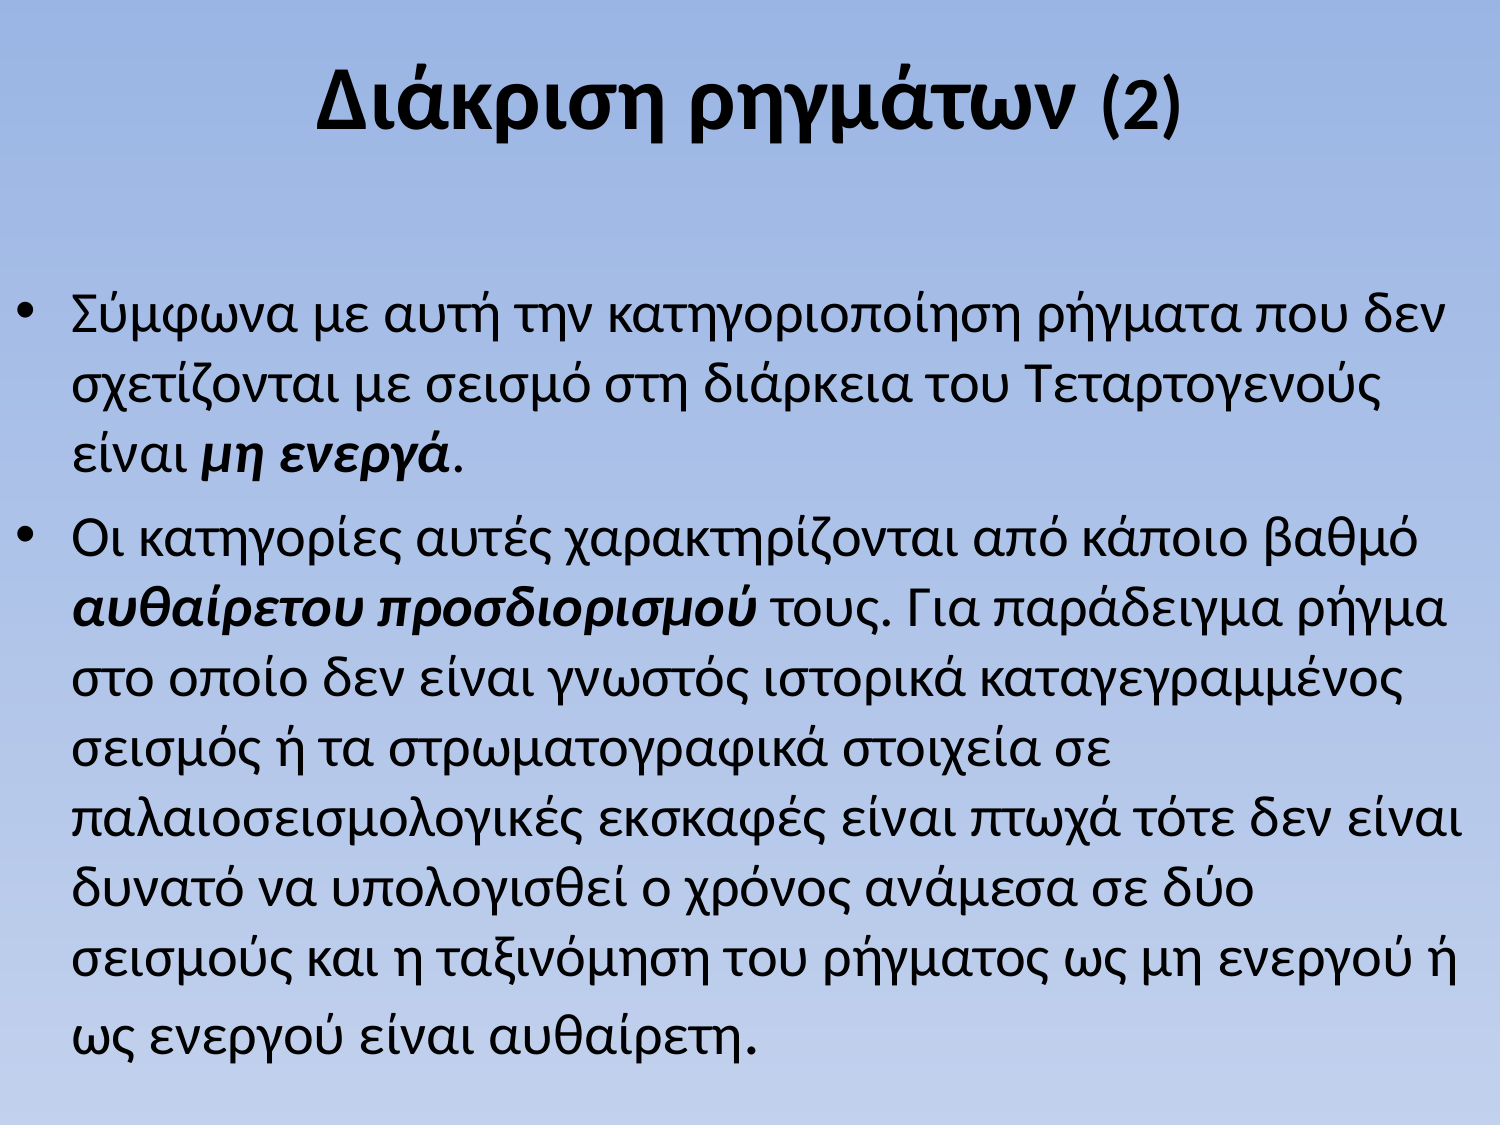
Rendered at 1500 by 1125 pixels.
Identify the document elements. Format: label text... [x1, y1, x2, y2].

list Σύμφωνα με αυτή την κατηγοριοποίηση ρήγματα που δεν σχετίζονται με σεισμό στη διάρκεια του Τεταρτογενούς είναι μη ενεργά. Οι κατηγορίες αυτές χαρακτηρίζονται από κάποιο βαθμό αυθαίρετου προσδιορισμού τους. Για παράδειγμα ρήγμα στο οποίο δεν είναι γνωστός ιστορικά καταγεγραμμένος σεισμός ή τα στρωματογραφικά στοιχεία σε παλαιοσεισμολογικές εκσκαφές είναι πτωχά τότε δεν είναι δυνατό να υπολογισθεί ο χρόνος ανάμεσα σε δύο σεισμούς και η ταξινόμηση του ρήγματος ως μη ενεργού ή ως ενεργού είναι αυθαίρετη. [0, 267, 1500, 1106]
text_box Διάκριση ρηγμάτων (2) [74, 31, 1425, 135]
